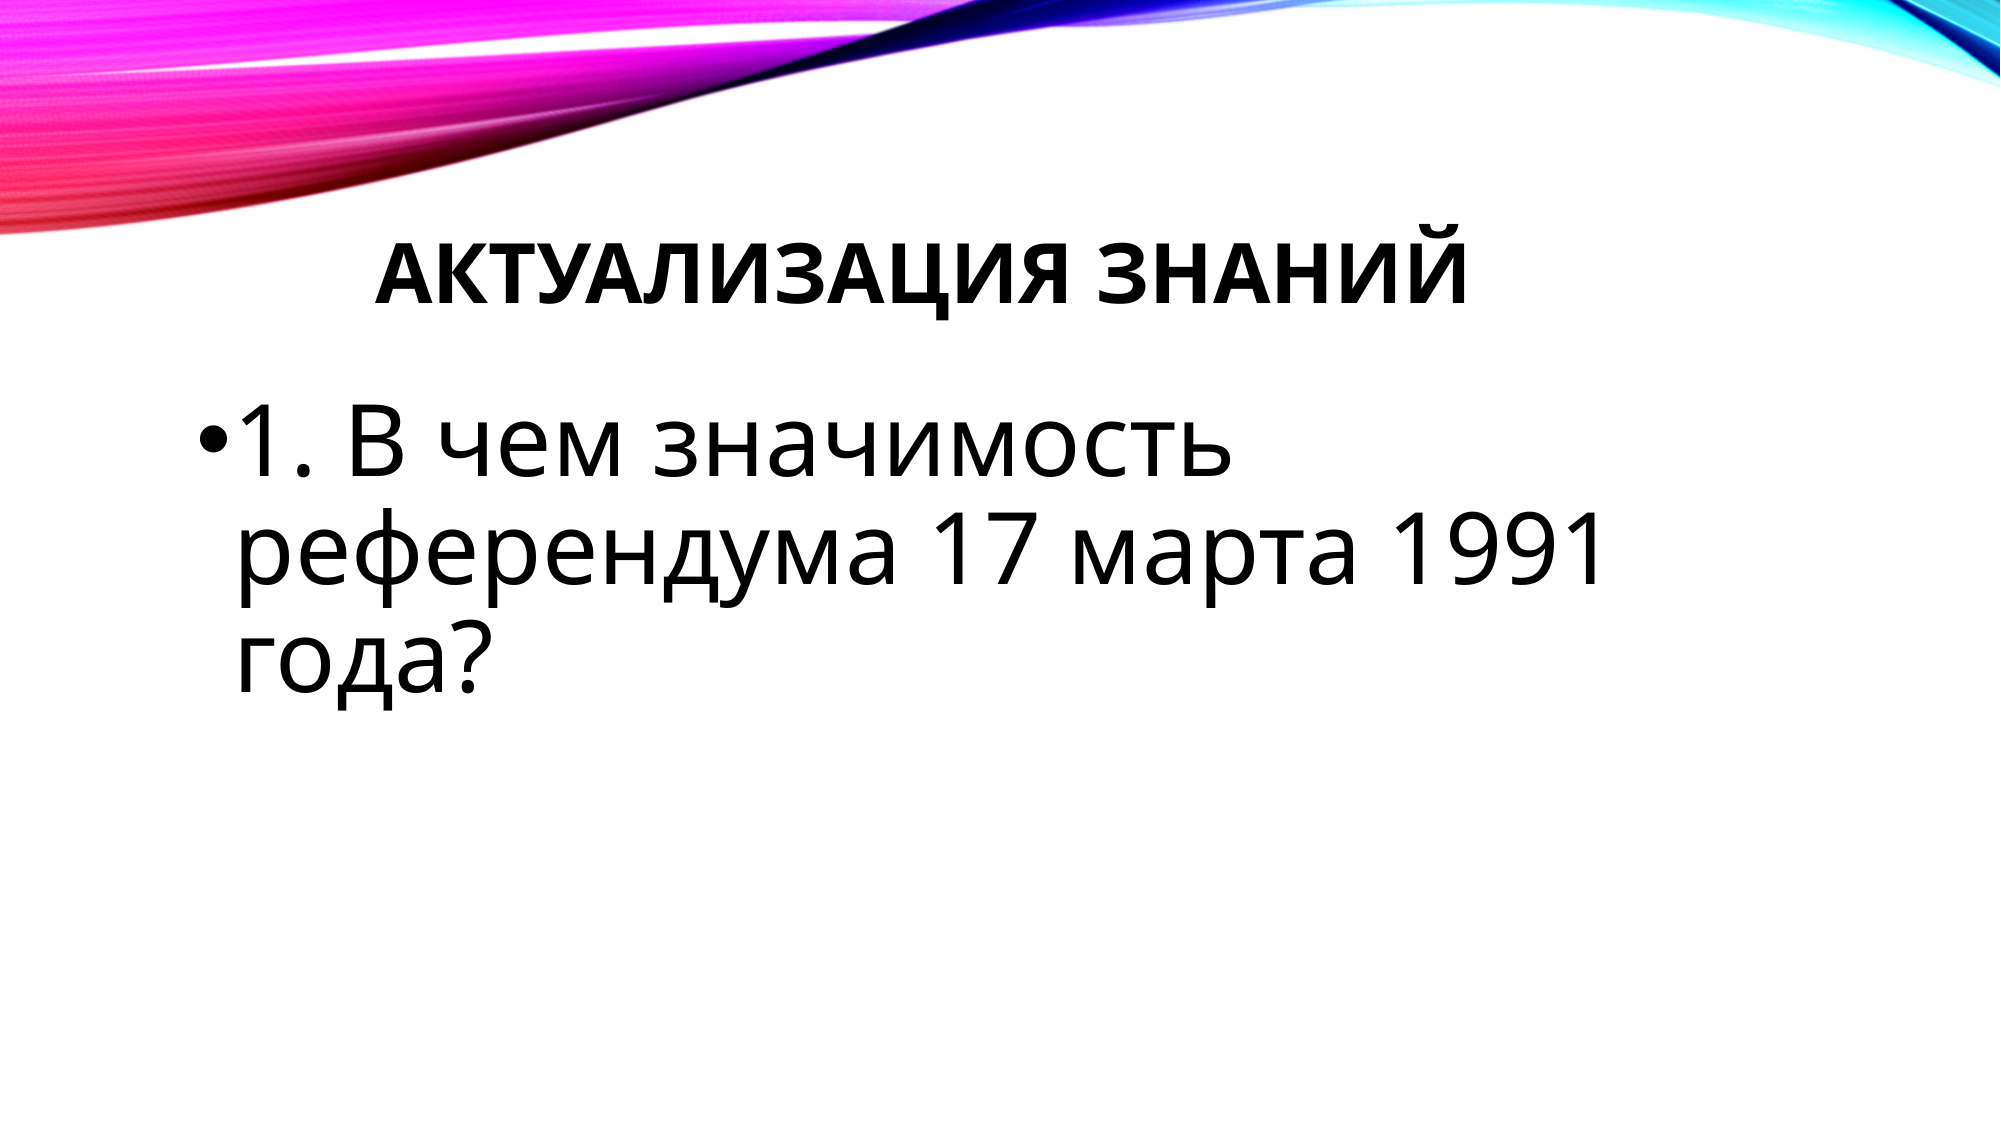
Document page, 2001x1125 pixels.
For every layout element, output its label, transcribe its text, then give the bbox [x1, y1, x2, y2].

title Актуализация знаний [334, 170, 1487, 382]
picture [0, 0, 2000, 237]
picture [1910, 0, 2000, 45]
picture [1890, 0, 2000, 75]
list 1. В чем значимость референдума 17 марта 1991 года? [180, 382, 1770, 924]
